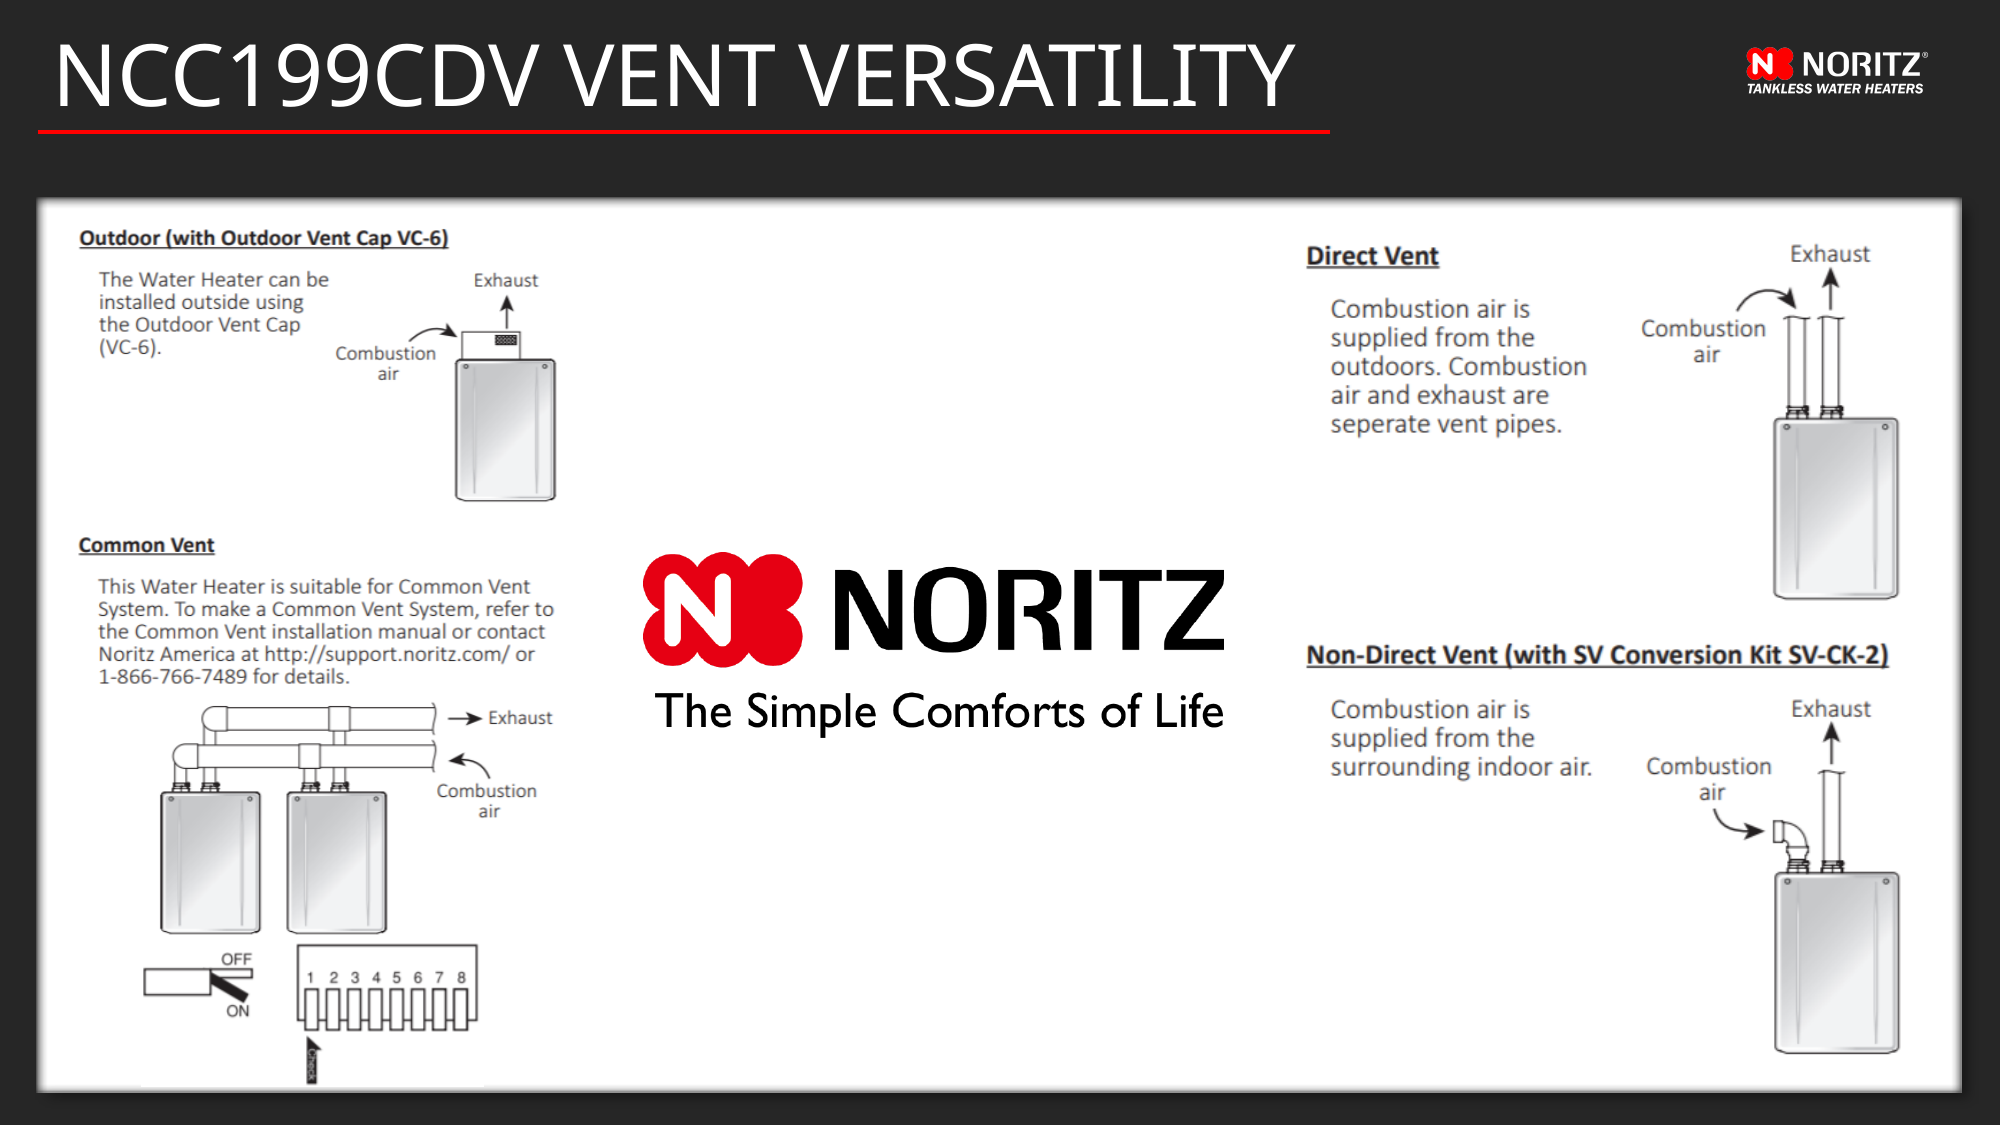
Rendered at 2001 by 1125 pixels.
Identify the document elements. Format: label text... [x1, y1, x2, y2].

text_box [47, 208, 1952, 1085]
picture [1301, 239, 1931, 1060]
picture [75, 227, 566, 1087]
picture [1741, 0, 1931, 141]
picture [643, 552, 1224, 738]
title NCC199CDV VENT VERSATILITY [37, 1, 1391, 133]
